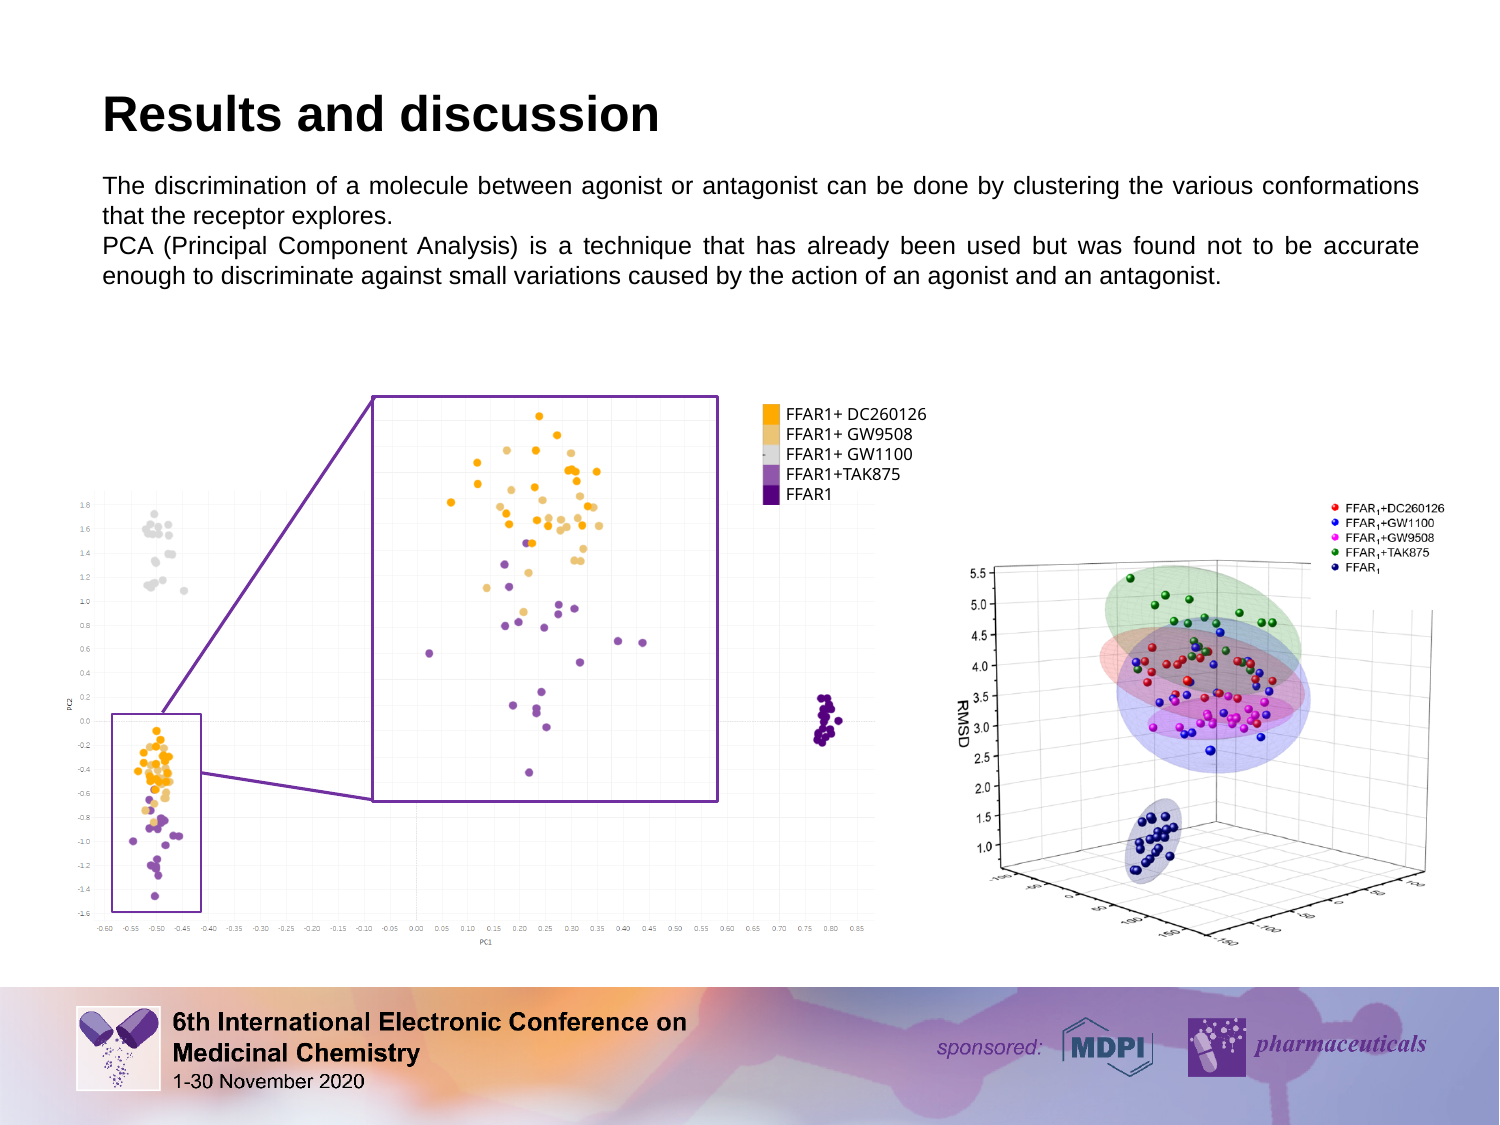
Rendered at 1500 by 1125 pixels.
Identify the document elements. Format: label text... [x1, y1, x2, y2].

picture [934, 469, 1469, 961]
picture [0, 987, 1499, 1125]
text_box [762, 396, 968, 513]
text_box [200, 772, 375, 801]
text_box Results and discussion [87, 74, 1438, 149]
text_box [162, 396, 376, 713]
picture [52, 398, 876, 963]
text_box The discrimination of a molecule between agonist or antagonist can be done by clustering the various conformations that the receptor explores. PCA (Principal Component Analysis) is a technique that has already been used but was found not to be accurate enough to discriminate against small variations caused by the action of an agonist and an antagonist. [87, 162, 1438, 297]
